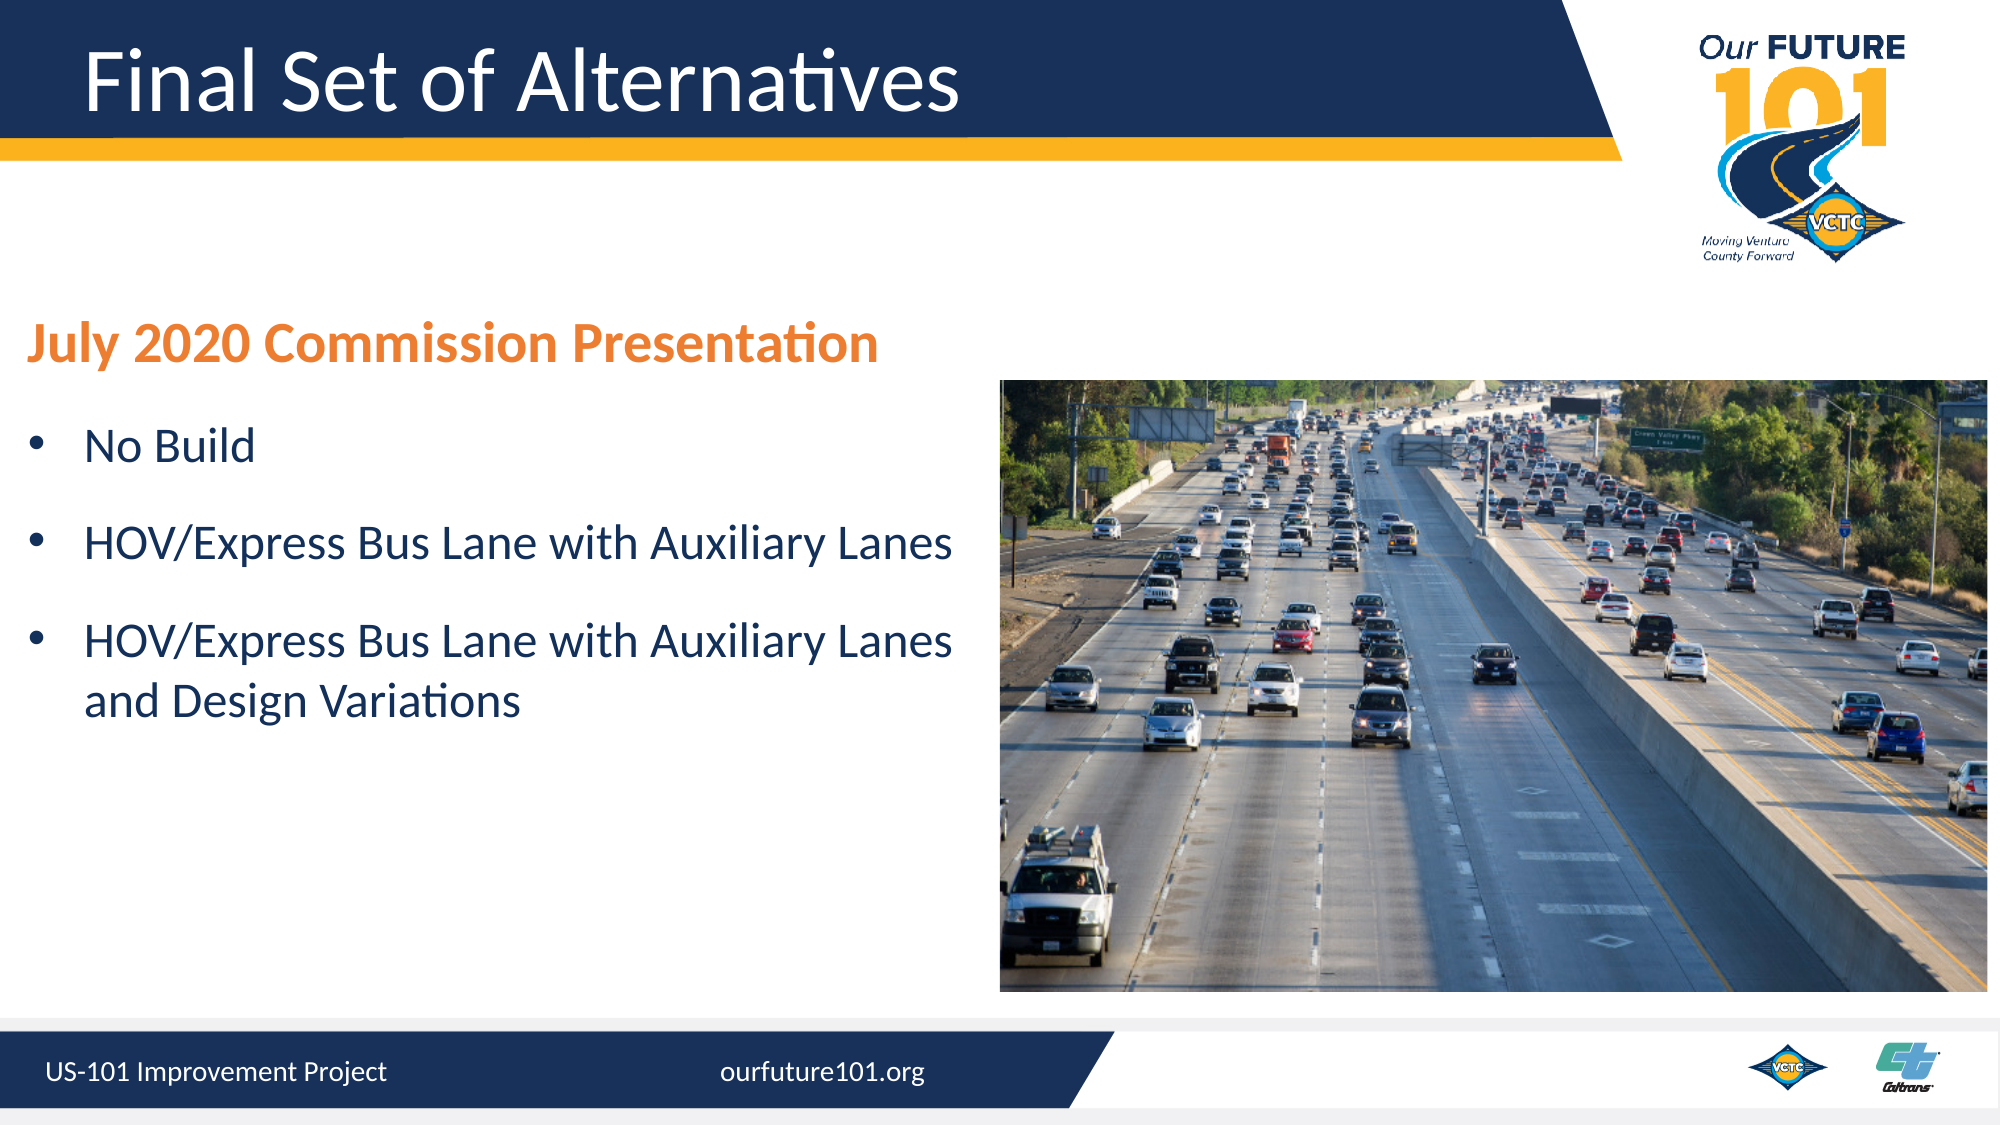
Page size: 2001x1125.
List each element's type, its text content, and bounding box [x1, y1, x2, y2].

text_box July 2020 Commission Presentation No Build HOV/Express Bus Lane with Auxiliary Lanes HOV/Express Bus Lane with Auxiliary Lanes and Design Variations [12, 297, 1035, 992]
picture [0, 0, 2000, 1125]
title Final Set of Alternatives [68, 0, 1965, 163]
